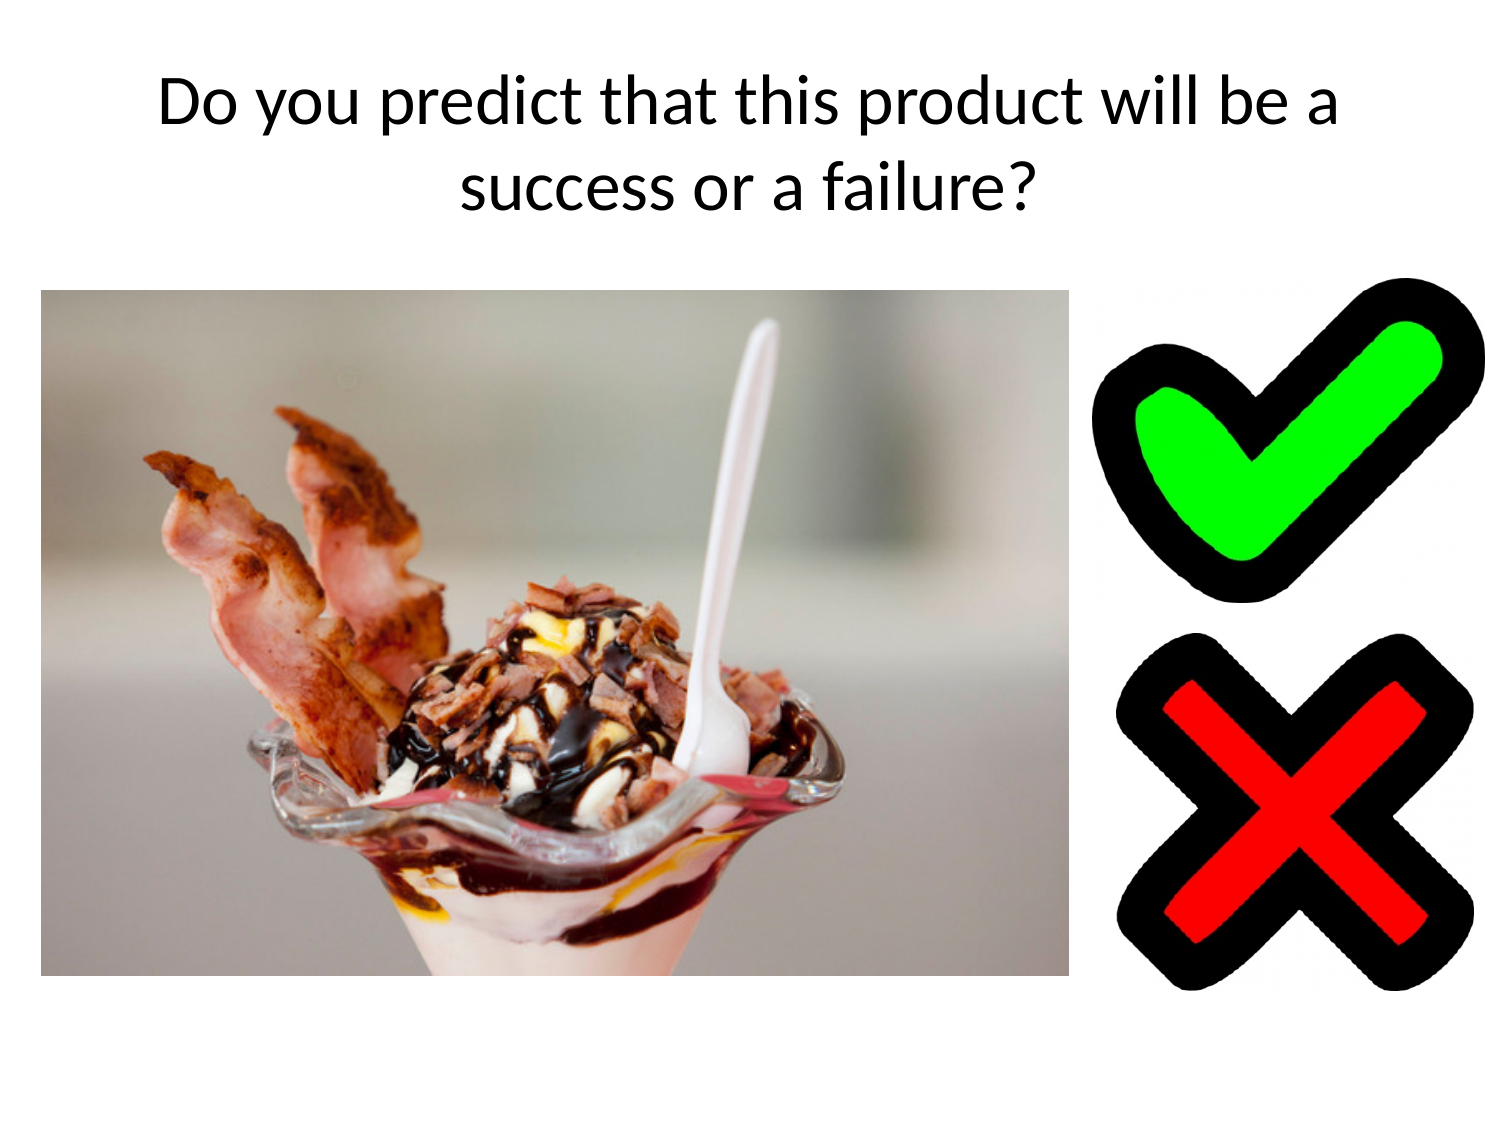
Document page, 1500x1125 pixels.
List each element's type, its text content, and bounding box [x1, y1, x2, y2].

title Do you predict that this product will be a success or a failure? [75, 45, 1425, 233]
picture [1115, 633, 1474, 991]
picture [1092, 278, 1486, 603]
picture [40, 290, 1070, 976]
